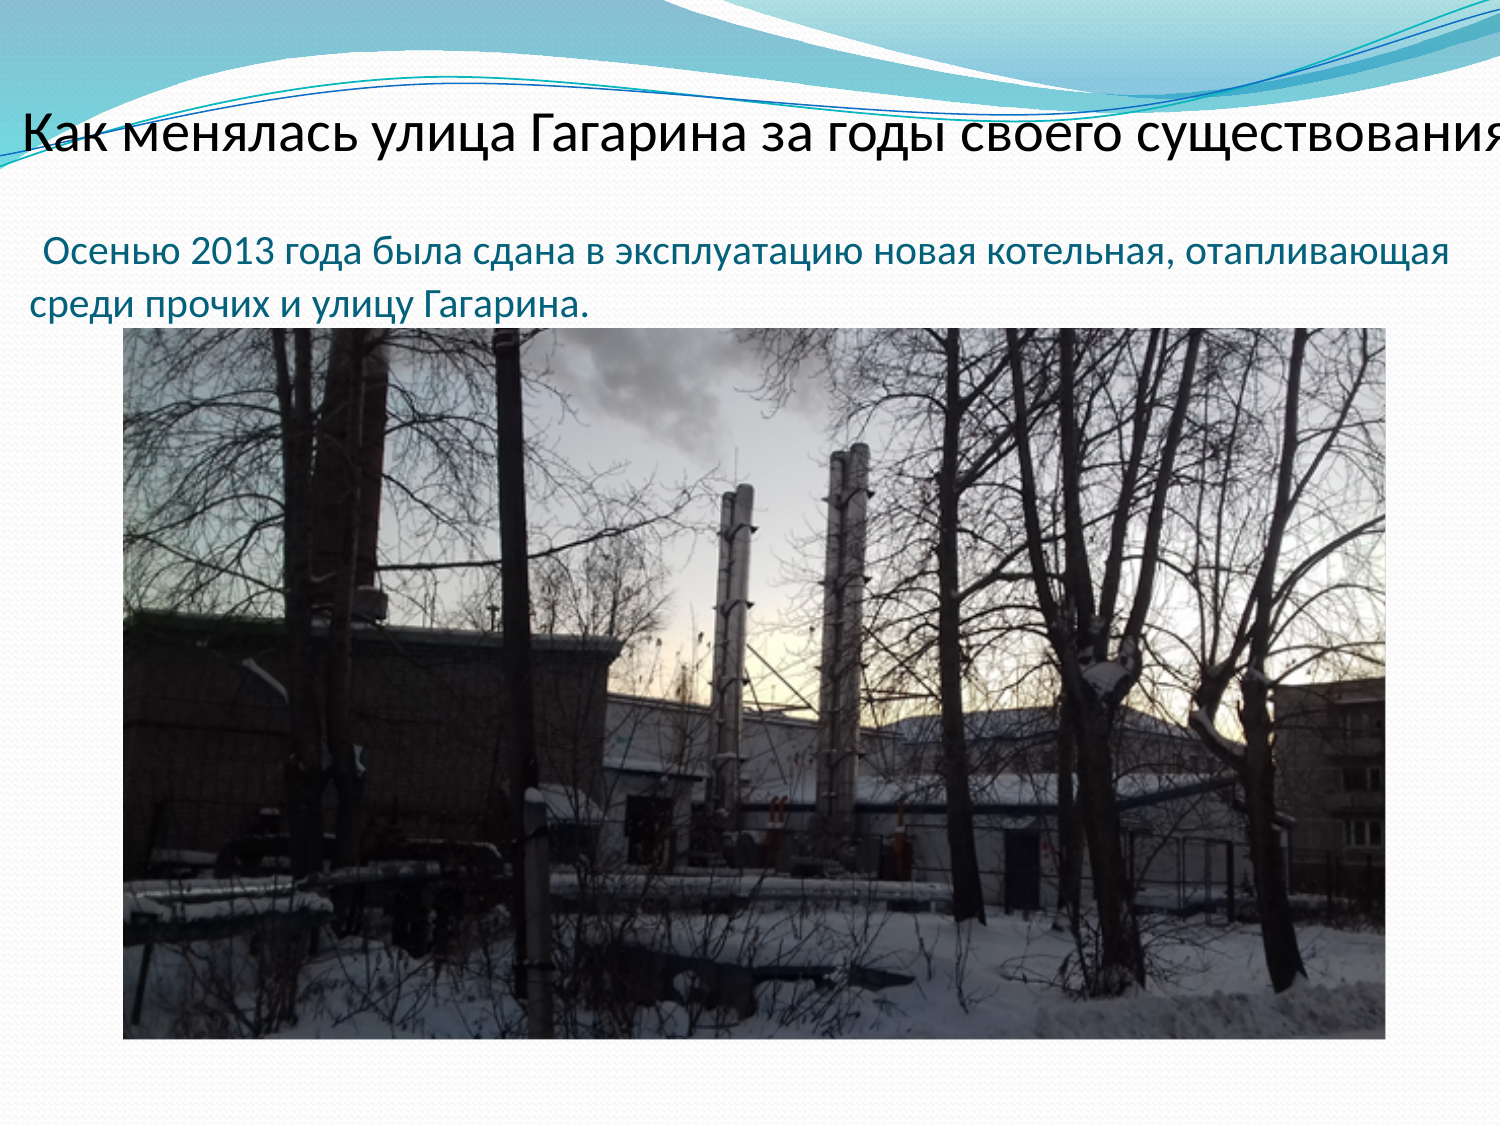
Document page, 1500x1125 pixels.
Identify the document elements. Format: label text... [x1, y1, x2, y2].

title Осенью 2013 года была сдана в эксплуатацию новая котельная, отапливающая среди прочих и улицу Гагарина. [29, 186, 1483, 327]
picture [123, 328, 1389, 1042]
text_box Как менялась улица Гагарина за годы своего существования [7, 70, 1500, 186]
